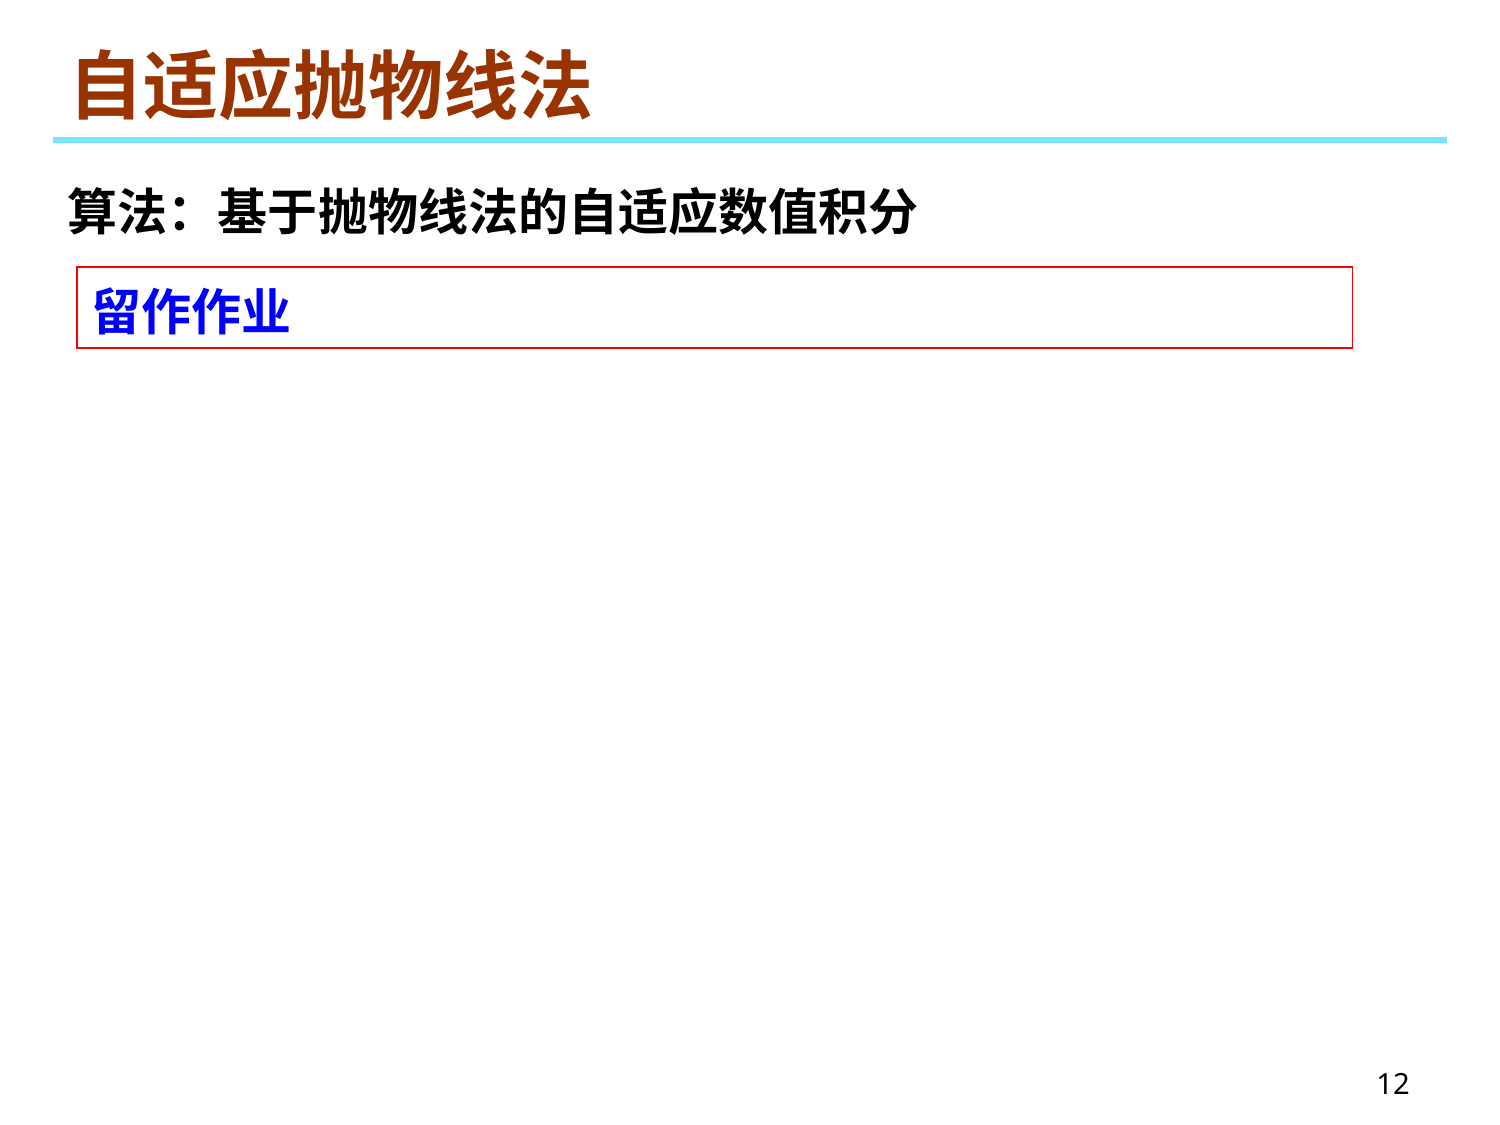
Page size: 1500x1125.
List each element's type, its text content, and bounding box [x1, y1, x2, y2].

slide_number 12 [1112, 1037, 1425, 1113]
text_box 算法：基于抛物线法的自适应数值积分 [53, 172, 1152, 248]
title 自适应抛物线法 [53, 0, 951, 137]
text_box 留作作业 [76, 267, 1353, 348]
